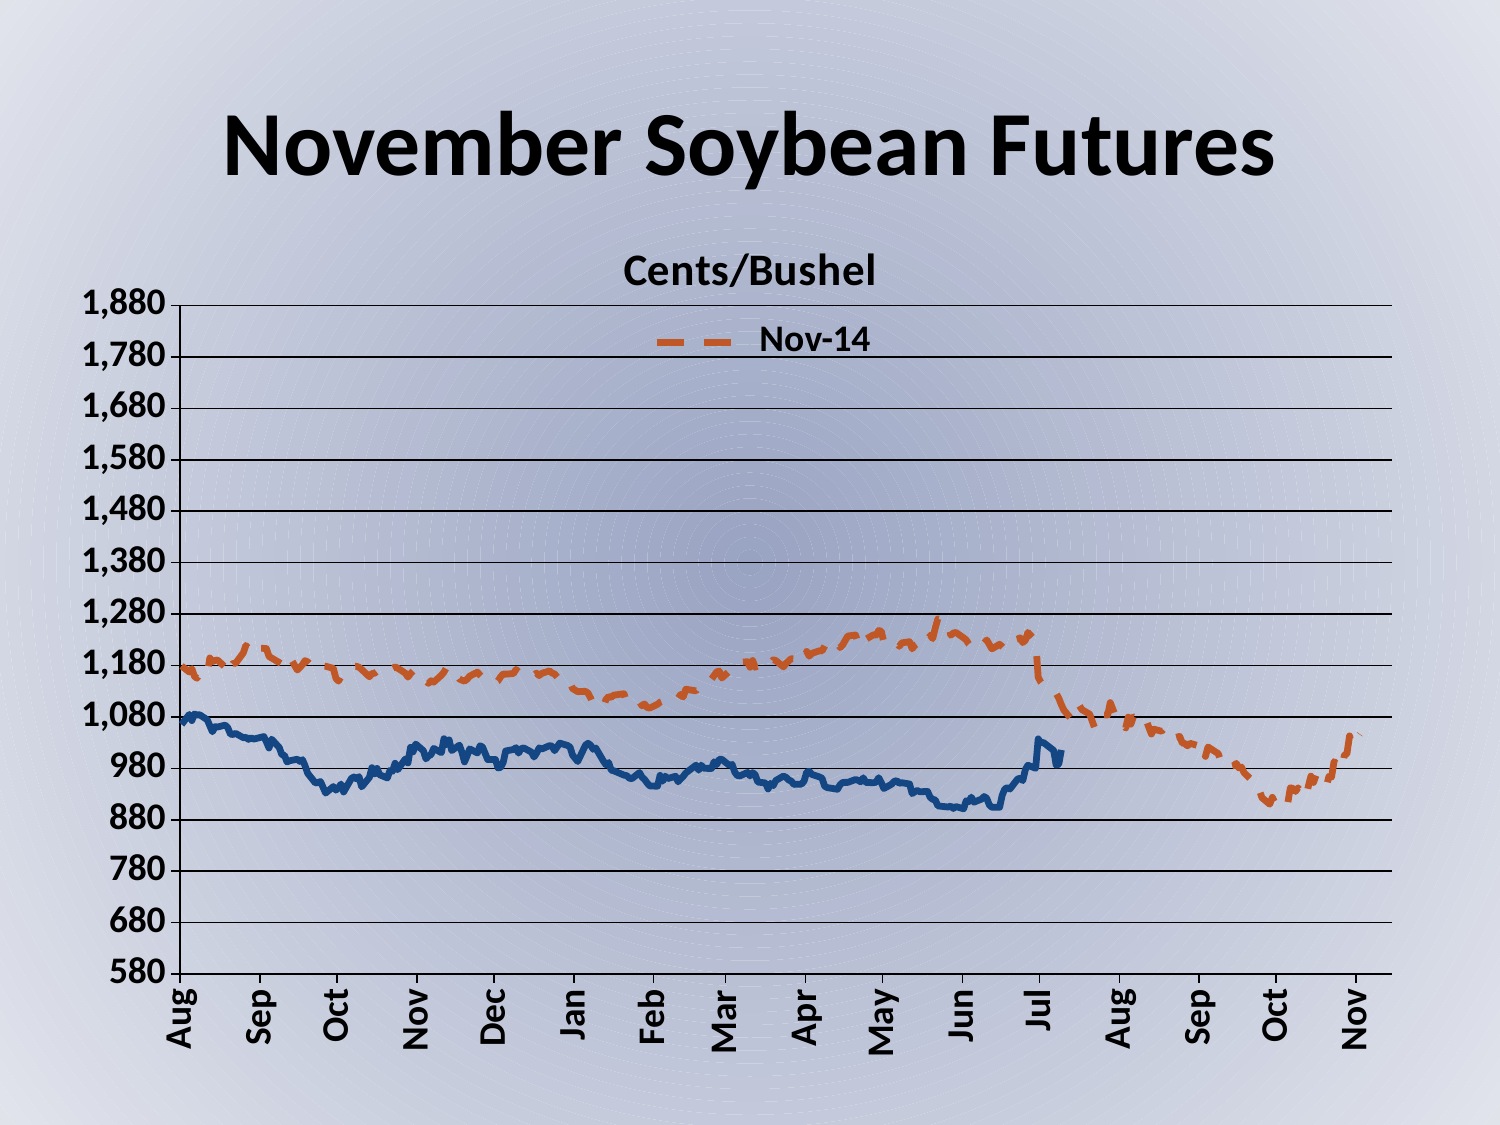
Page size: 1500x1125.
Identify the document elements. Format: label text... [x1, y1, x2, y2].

chart [74, 212, 1426, 1088]
title November Soybean Futures [75, 45, 1425, 211]
